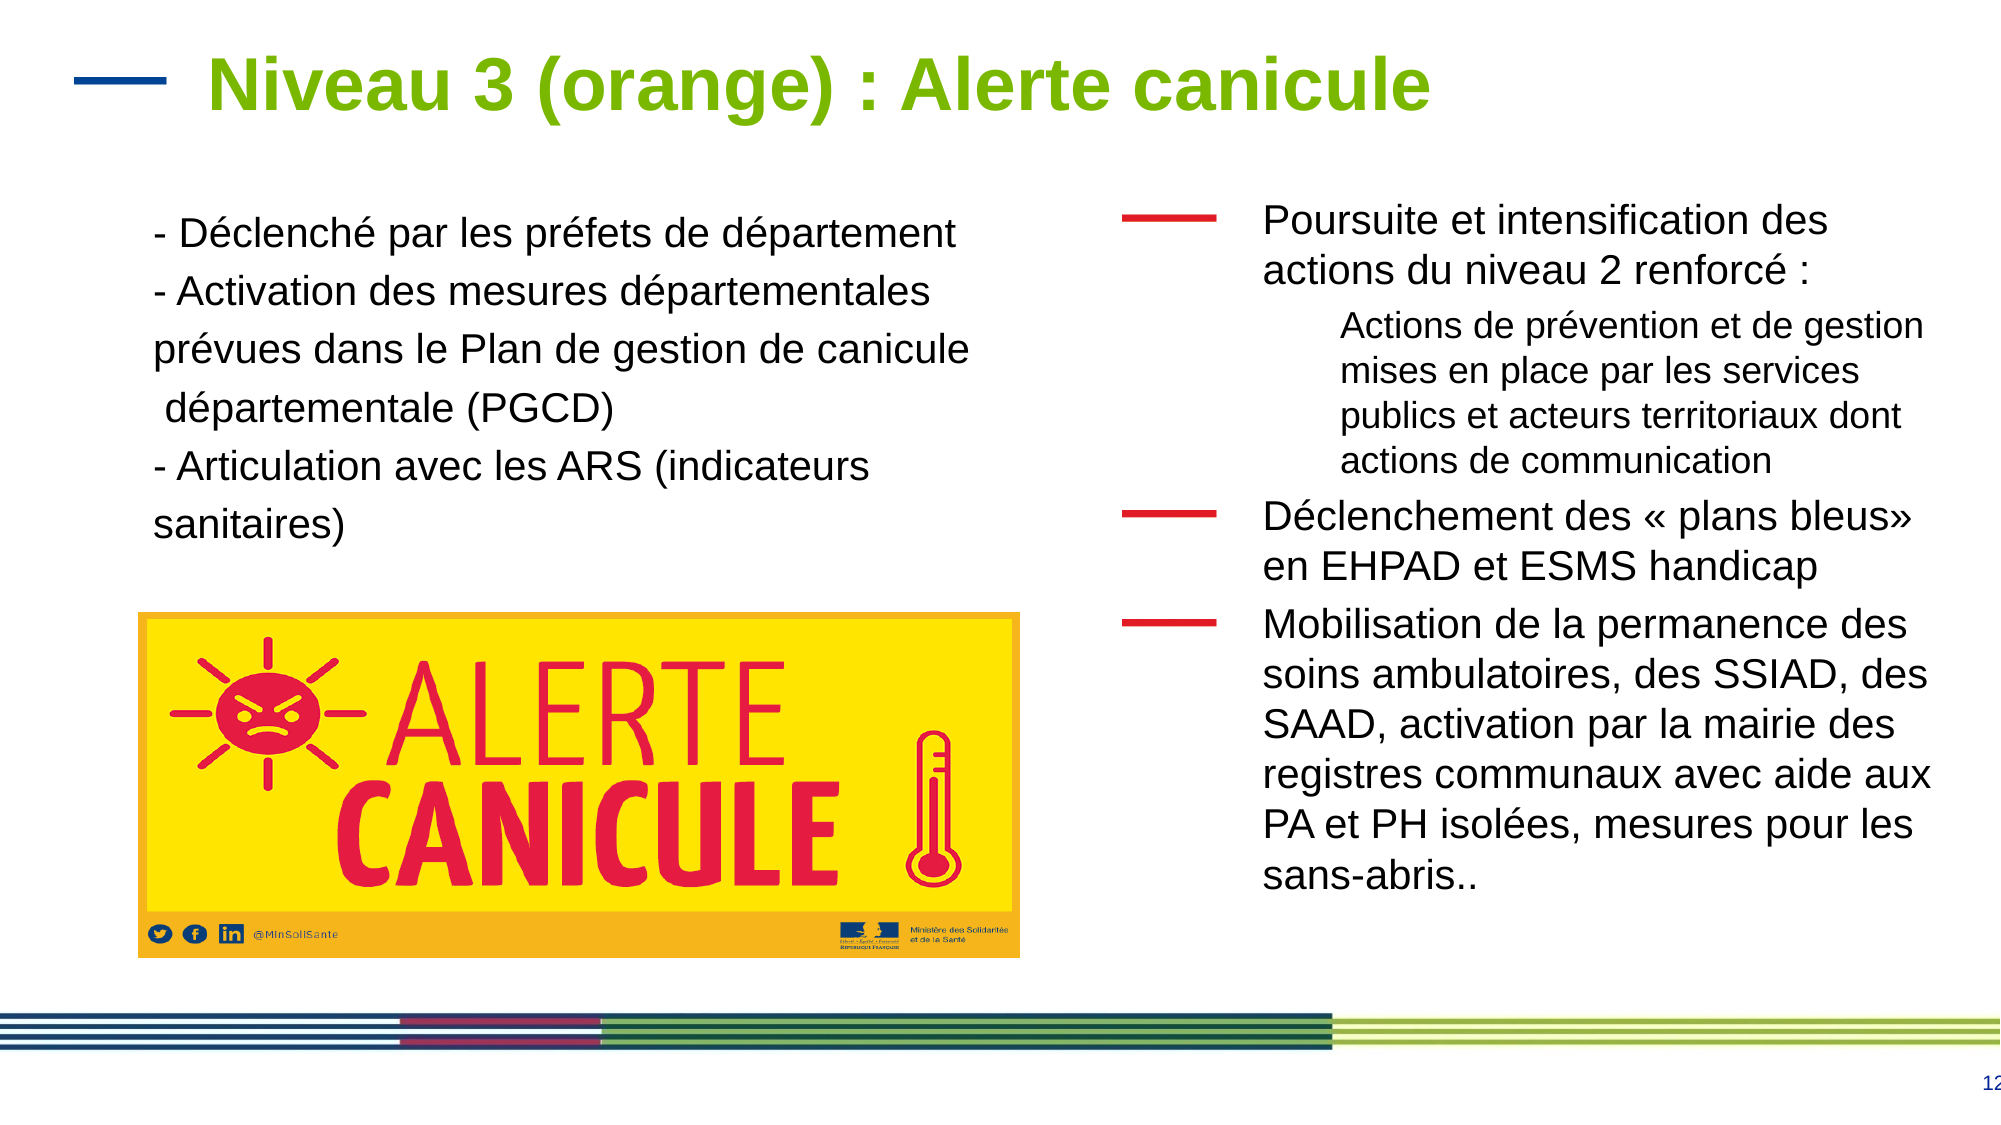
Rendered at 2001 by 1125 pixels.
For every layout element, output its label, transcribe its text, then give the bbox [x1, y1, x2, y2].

list Poursuite et intensification des actions du niveau 2 renforcé : Actions de prévention et de gestion mises en place par les services publics et acteurs territoriaux dont actions de communication Déclenchement des « plans bleus» en EHPAD et ESMS handicap Mobilisation de la permanence des soins ambulatoires, des SSIAD, des SAAD, activation par la mairie des registres communaux avec aide aux PA et PH isolées, mesures pour les sans-abris.. [1106, 185, 1966, 928]
picture [137, 612, 1020, 959]
picture [1121, 505, 1217, 522]
title Niveau 3 (orange) : Alerte canicule [58, 17, 1842, 144]
picture [0, 999, 2000, 1063]
picture [1121, 614, 1217, 631]
picture [73, 72, 167, 89]
picture [1121, 209, 1217, 227]
list - Déclenché par les préfets de département - Activation des mesures départementales prévues dans le Plan de gestion de canicule départementale (PGCD) - Articulation avec les ARS (indicateurs sanitaires) [138, 198, 1086, 941]
